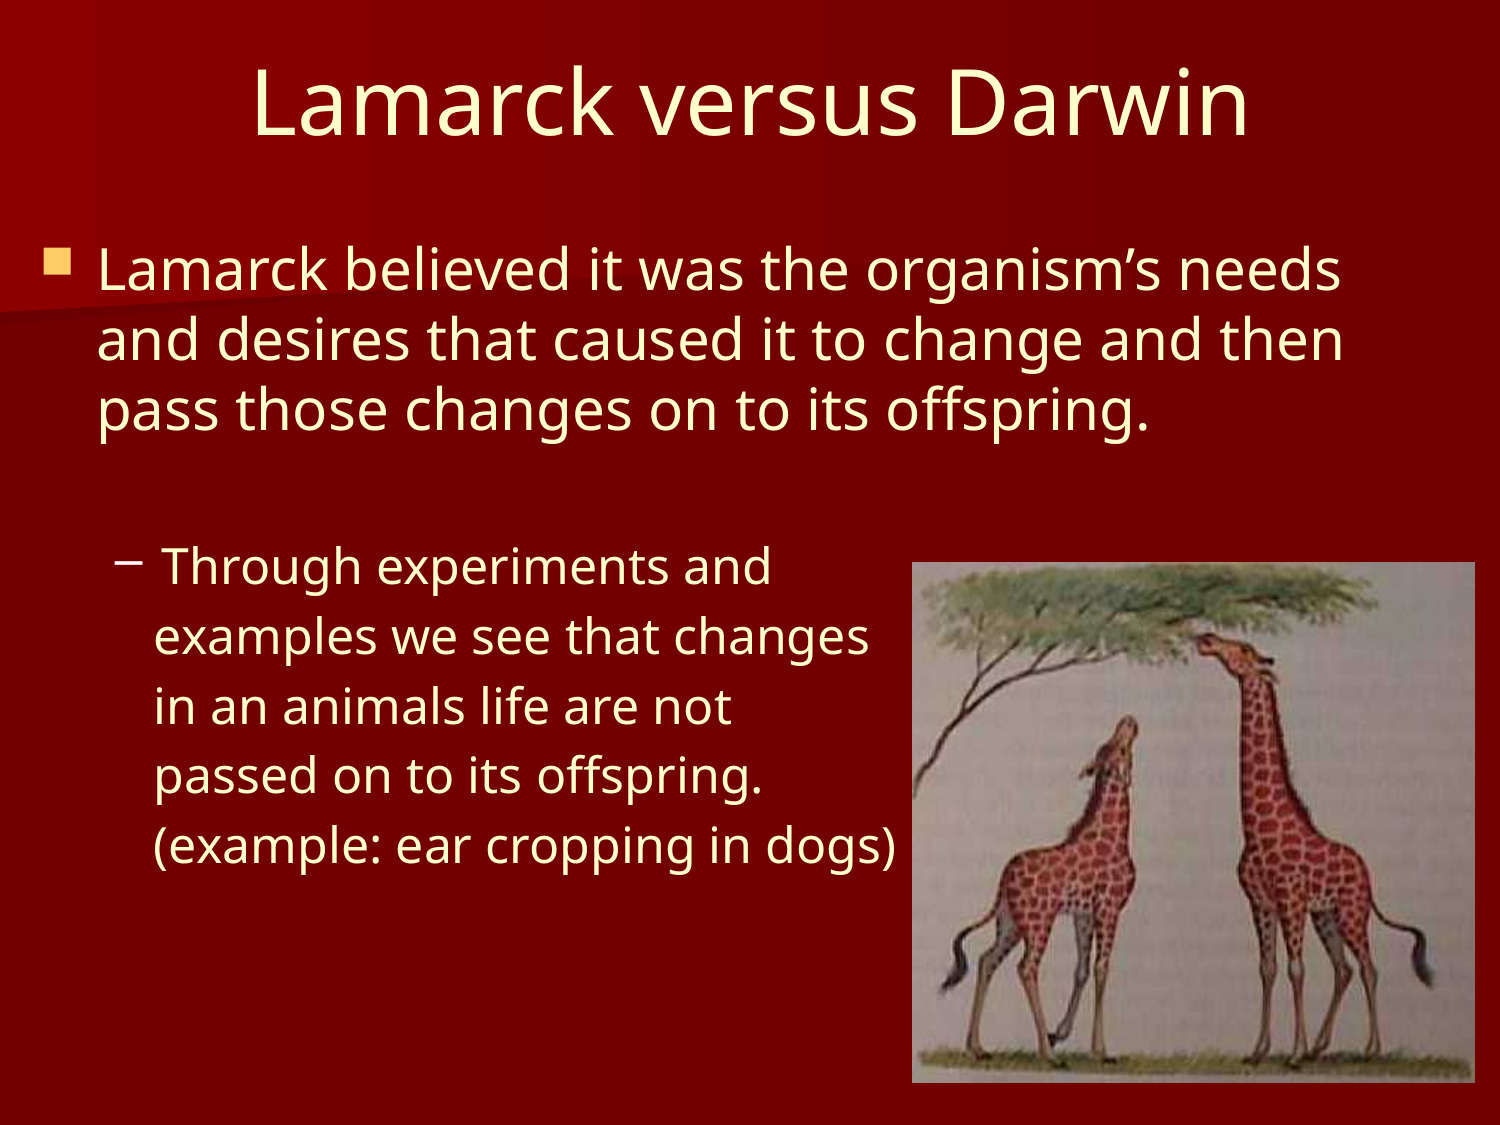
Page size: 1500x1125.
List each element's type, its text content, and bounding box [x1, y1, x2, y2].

picture [912, 562, 1476, 1084]
title Lamarck versus Darwin [76, 4, 1427, 193]
list Lamarck believed it was the organism’s needs and desires that caused it to change and then pass those changes on to its offspring. Through experiments and examples we see that changes in an animals life are not passed on to its offspring. (example: ear cropping in dogs) [24, 224, 1375, 1125]
